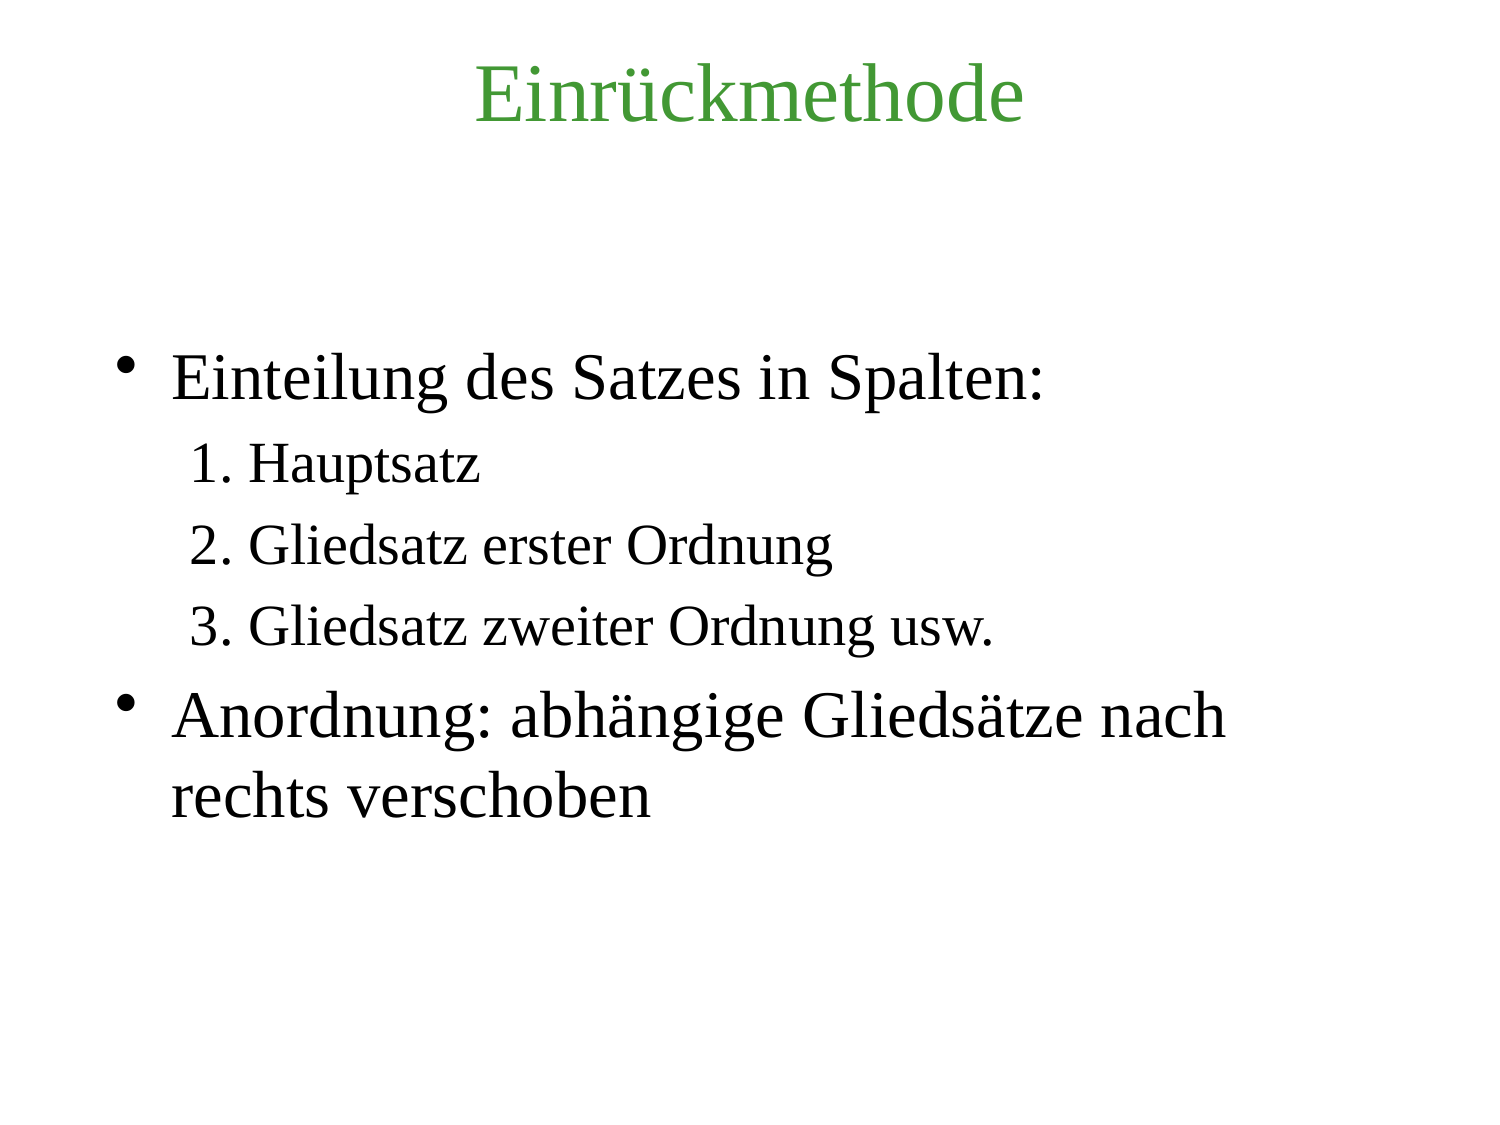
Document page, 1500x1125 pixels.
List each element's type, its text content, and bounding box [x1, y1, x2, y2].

title Einrückmethode [0, 0, 1500, 178]
list Einteilung des Satzes in Spalten: 1. Hauptsatz 2. Gliedsatz erster Ordnung 3. Gliedsatz zweiter Ordnung usw. Anordnung: abhängige Gliedsätze nach rechts verschoben [99, 324, 1388, 1001]
